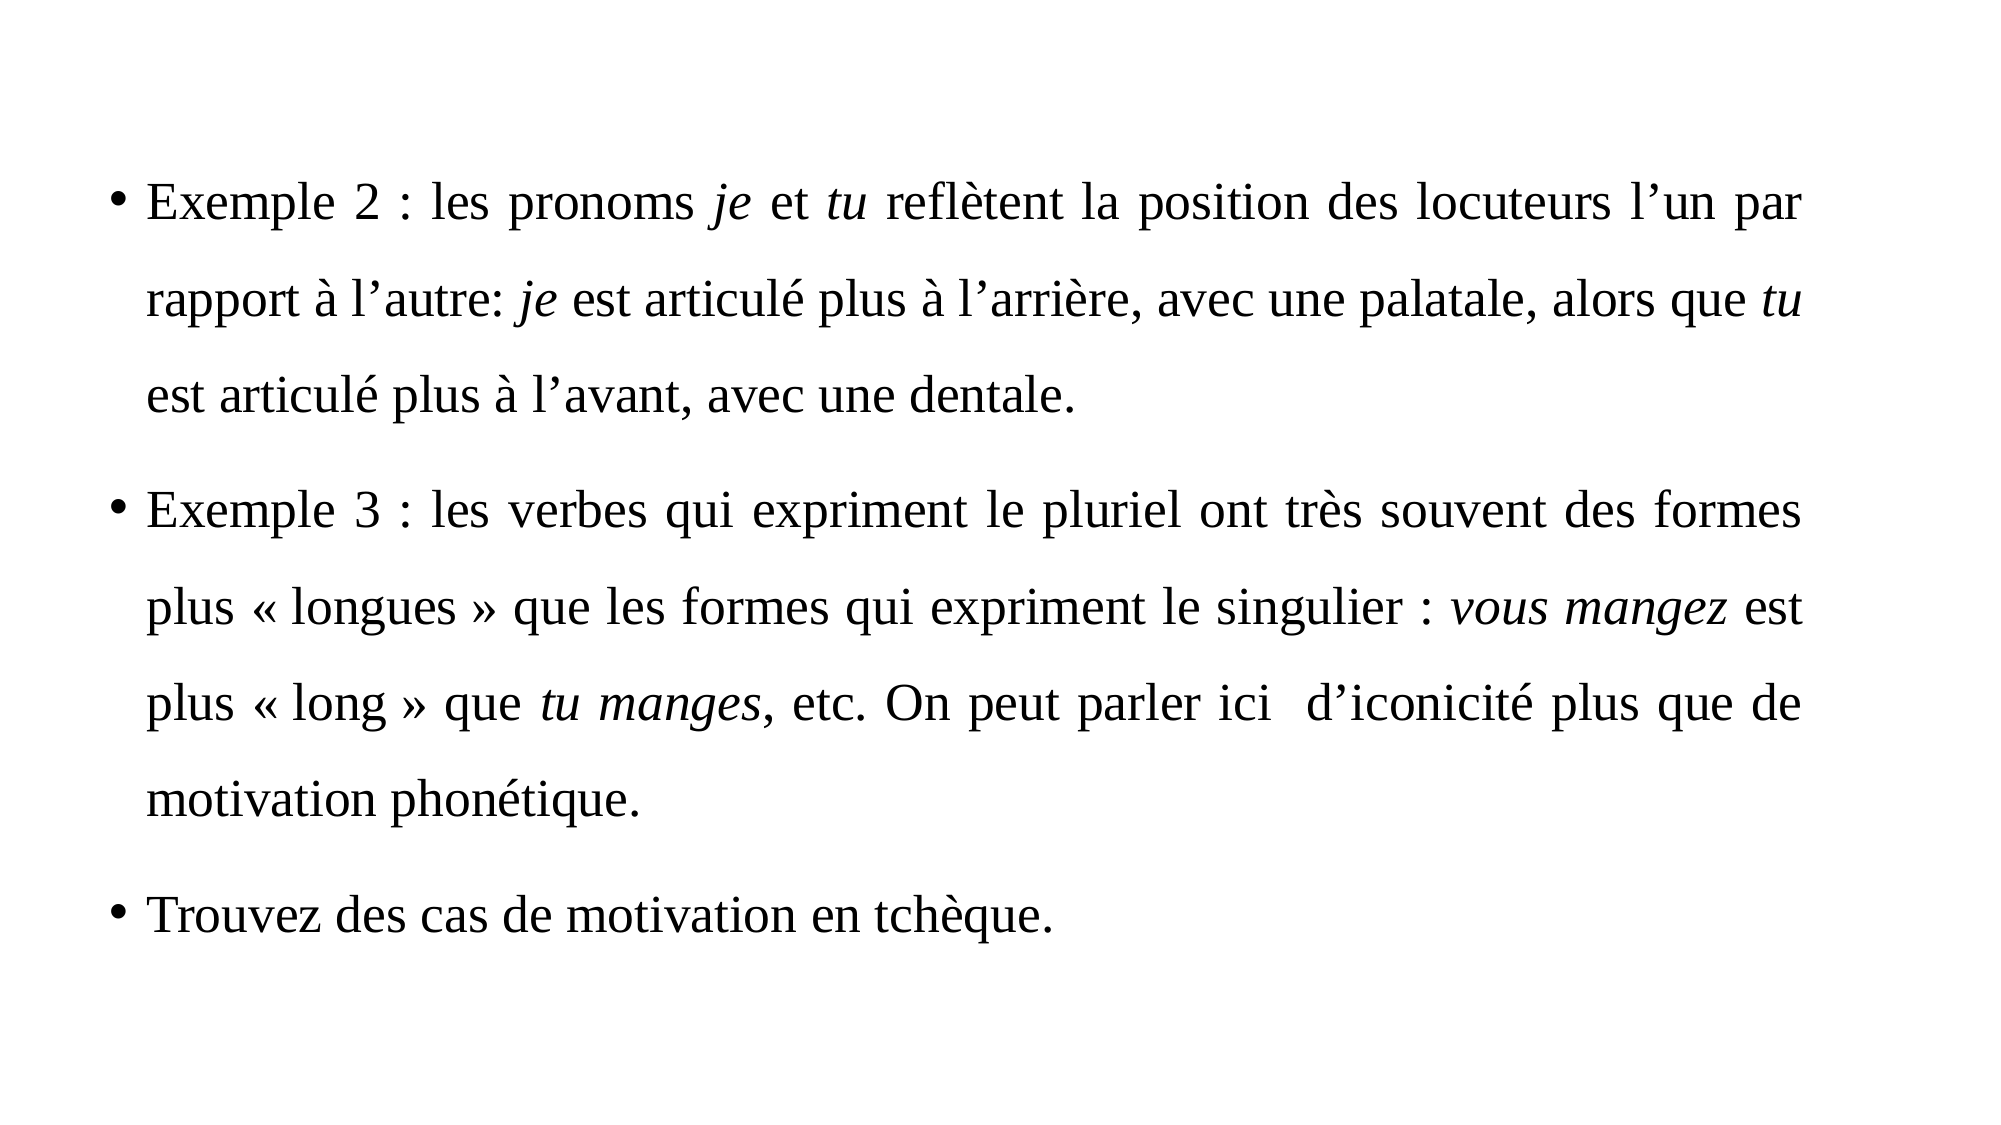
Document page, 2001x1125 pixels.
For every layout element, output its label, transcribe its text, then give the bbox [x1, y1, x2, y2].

list Exemple 2 : les pronoms je et tu reflètent la position des locuteurs l’un par rapport à l’autre: je est articulé plus à l’arrière, avec une palatale, alors que tu est articulé plus à l’avant, avec une dentale. Exemple 3 : les verbes qui expriment le pluriel ont très souvent des formes plus « longues » que les formes qui expriment le singulier : vous mangez est plus « long » que tu manges, etc. On peut parler ici d’iconicité plus que de motivation phonétique. Trouvez des cas de motivation en tchèque. [94, 126, 1819, 956]
